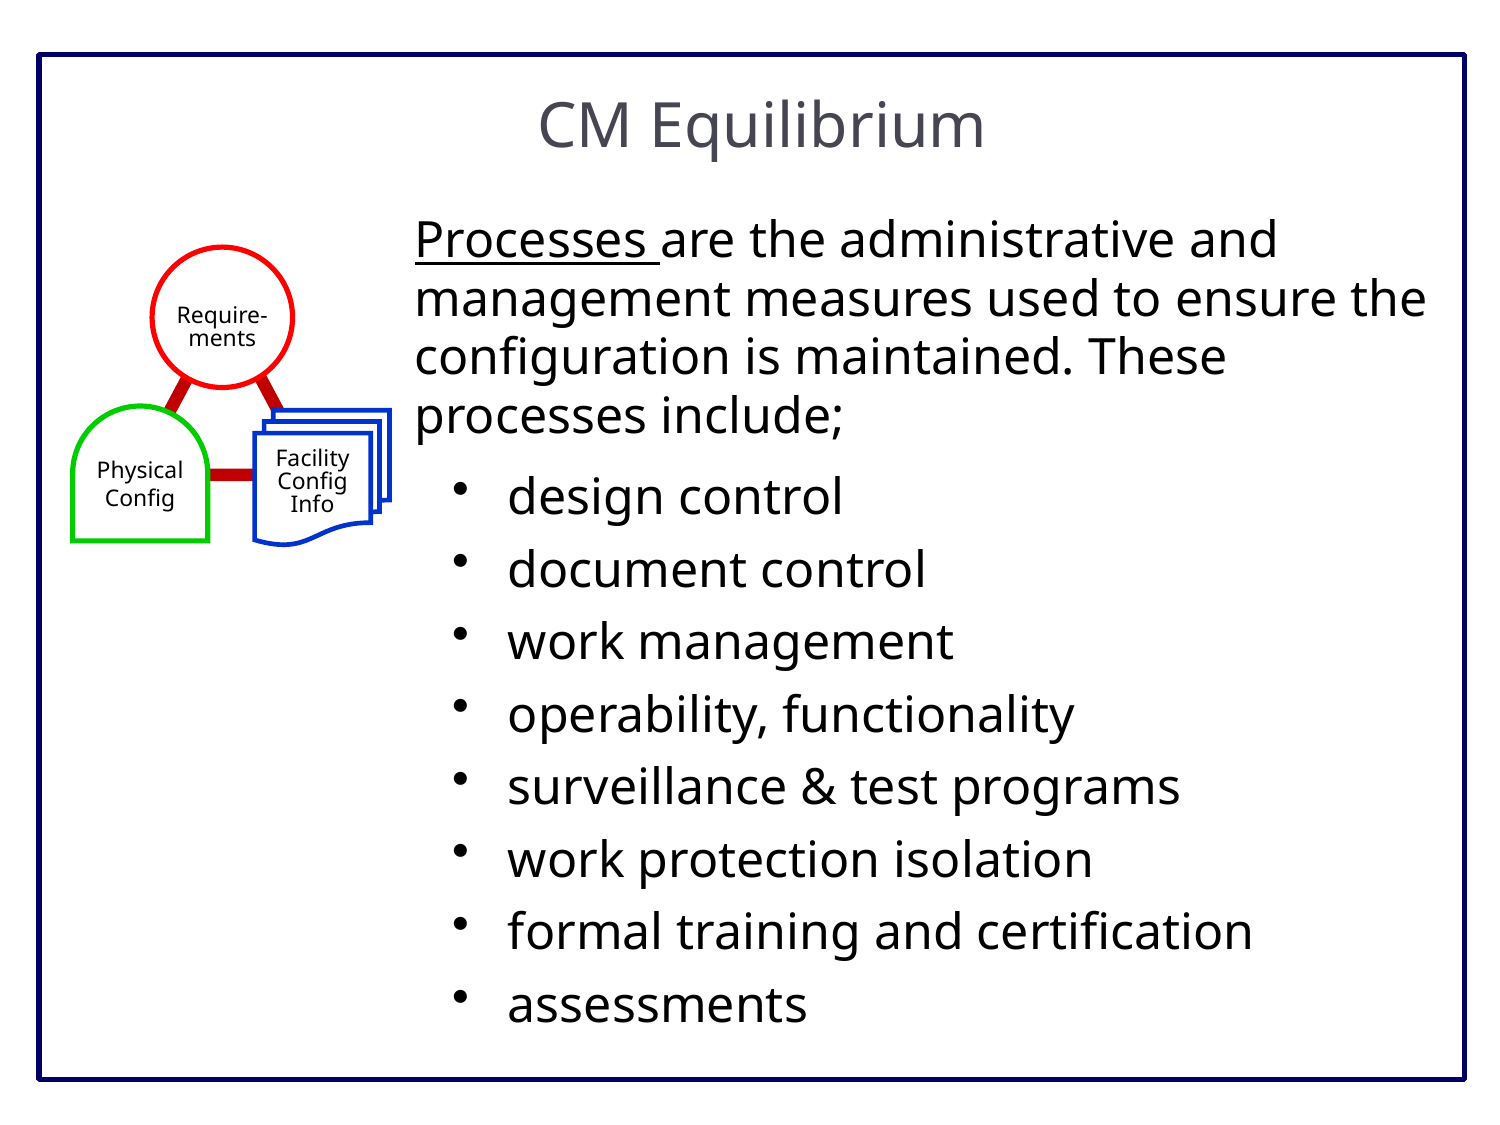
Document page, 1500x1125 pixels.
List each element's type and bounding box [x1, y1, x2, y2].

text_box [72, 246, 390, 546]
text_box [37, 53, 1466, 1081]
text_box [58, 1032, 112, 1093]
